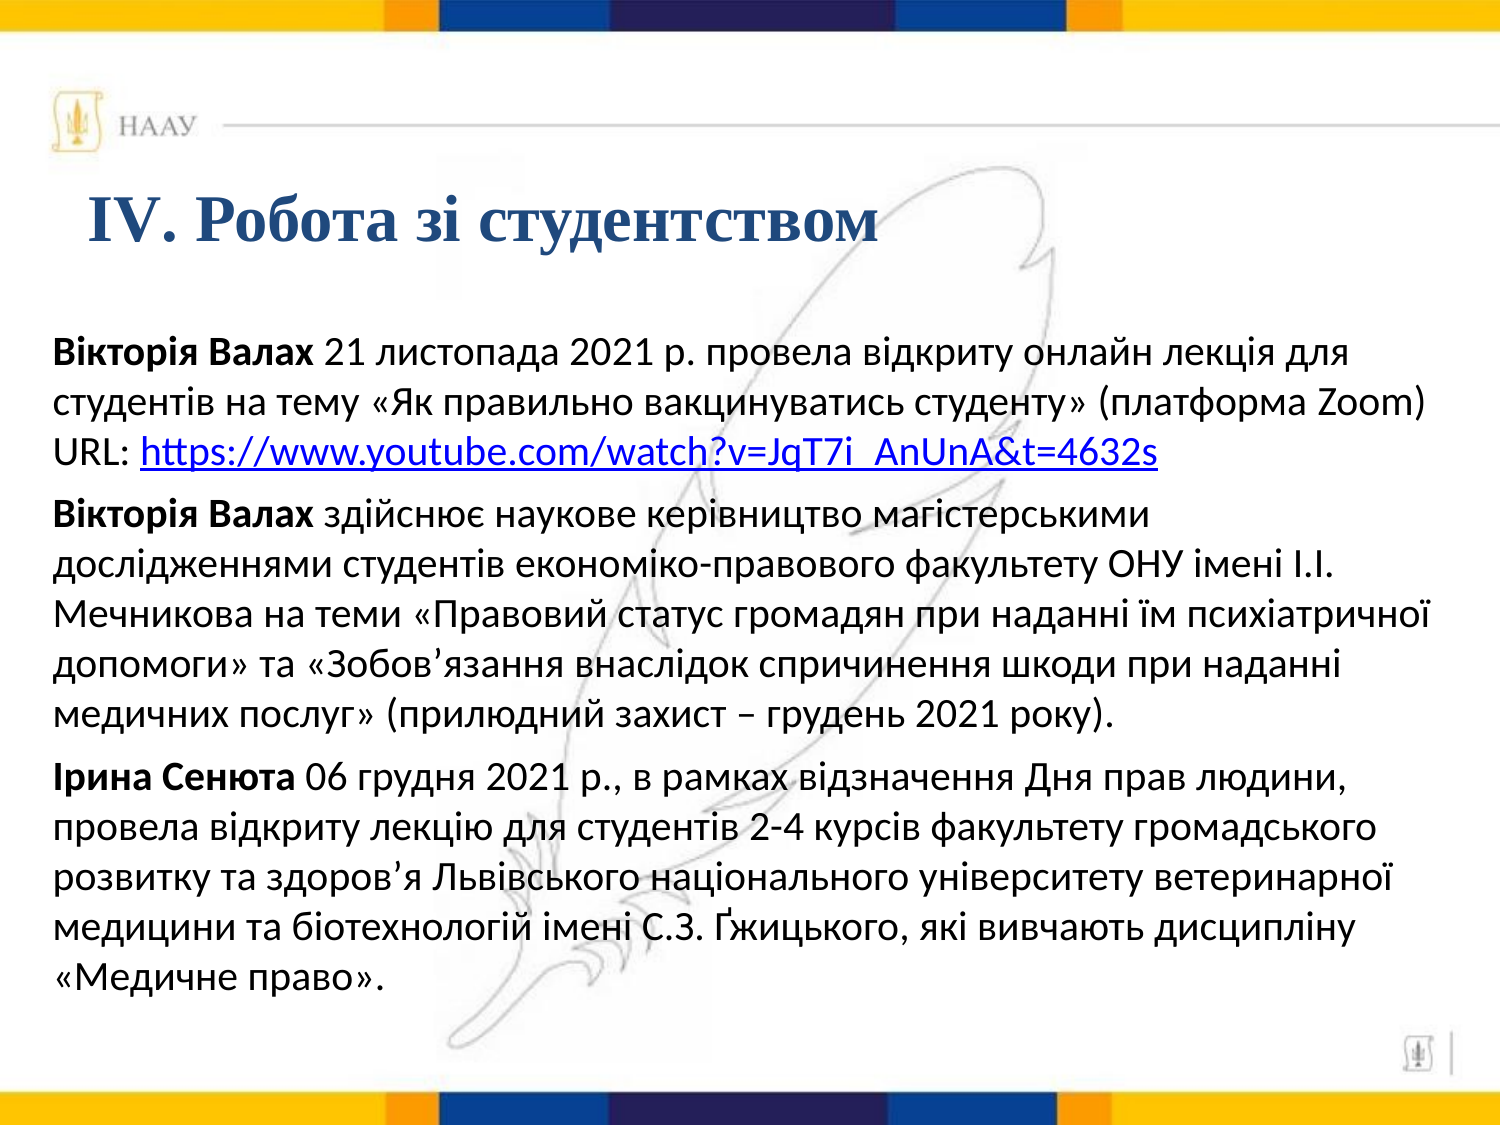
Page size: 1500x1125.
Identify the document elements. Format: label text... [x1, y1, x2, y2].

title ІV. Робота зі студентством [87, 174, 1431, 316]
picture [0, 0, 1500, 1125]
text_box Вікторія Валах 21 листопада 2021 р. провела відкриту онлайн лекція для студентів на тему «Як правильно вакцинуватись студенту» (платформа Zoom) URL: https://www.youtube.com/watch?v=JqT7i_AnUnA&t=4632s Вікторія Валах здійснює наукове керівництво магістерськими дослідженнями студентів економіко-правового факультету ОНУ імені І.І. Мечникова на теми «Правовий статус громадян при наданні їм психіатричної допомоги» та «Зобов’язання внаслідок спричинення шкоди при наданні медичних послуг» (прилюдний захист – грудень 2021 року). Ірина Сенюта 06 грудня 2021 р., в рамках відзначення Дня прав людини, провела відкриту лекцію для студентів 2-4 курсів факультету громадського розвитку та здоров’я Львівського національного університету ветеринарної медицини та біотехнологій імені С.З. Ґжицького, які вивчають дисципліну «Медичне право». [37, 316, 1450, 1007]
